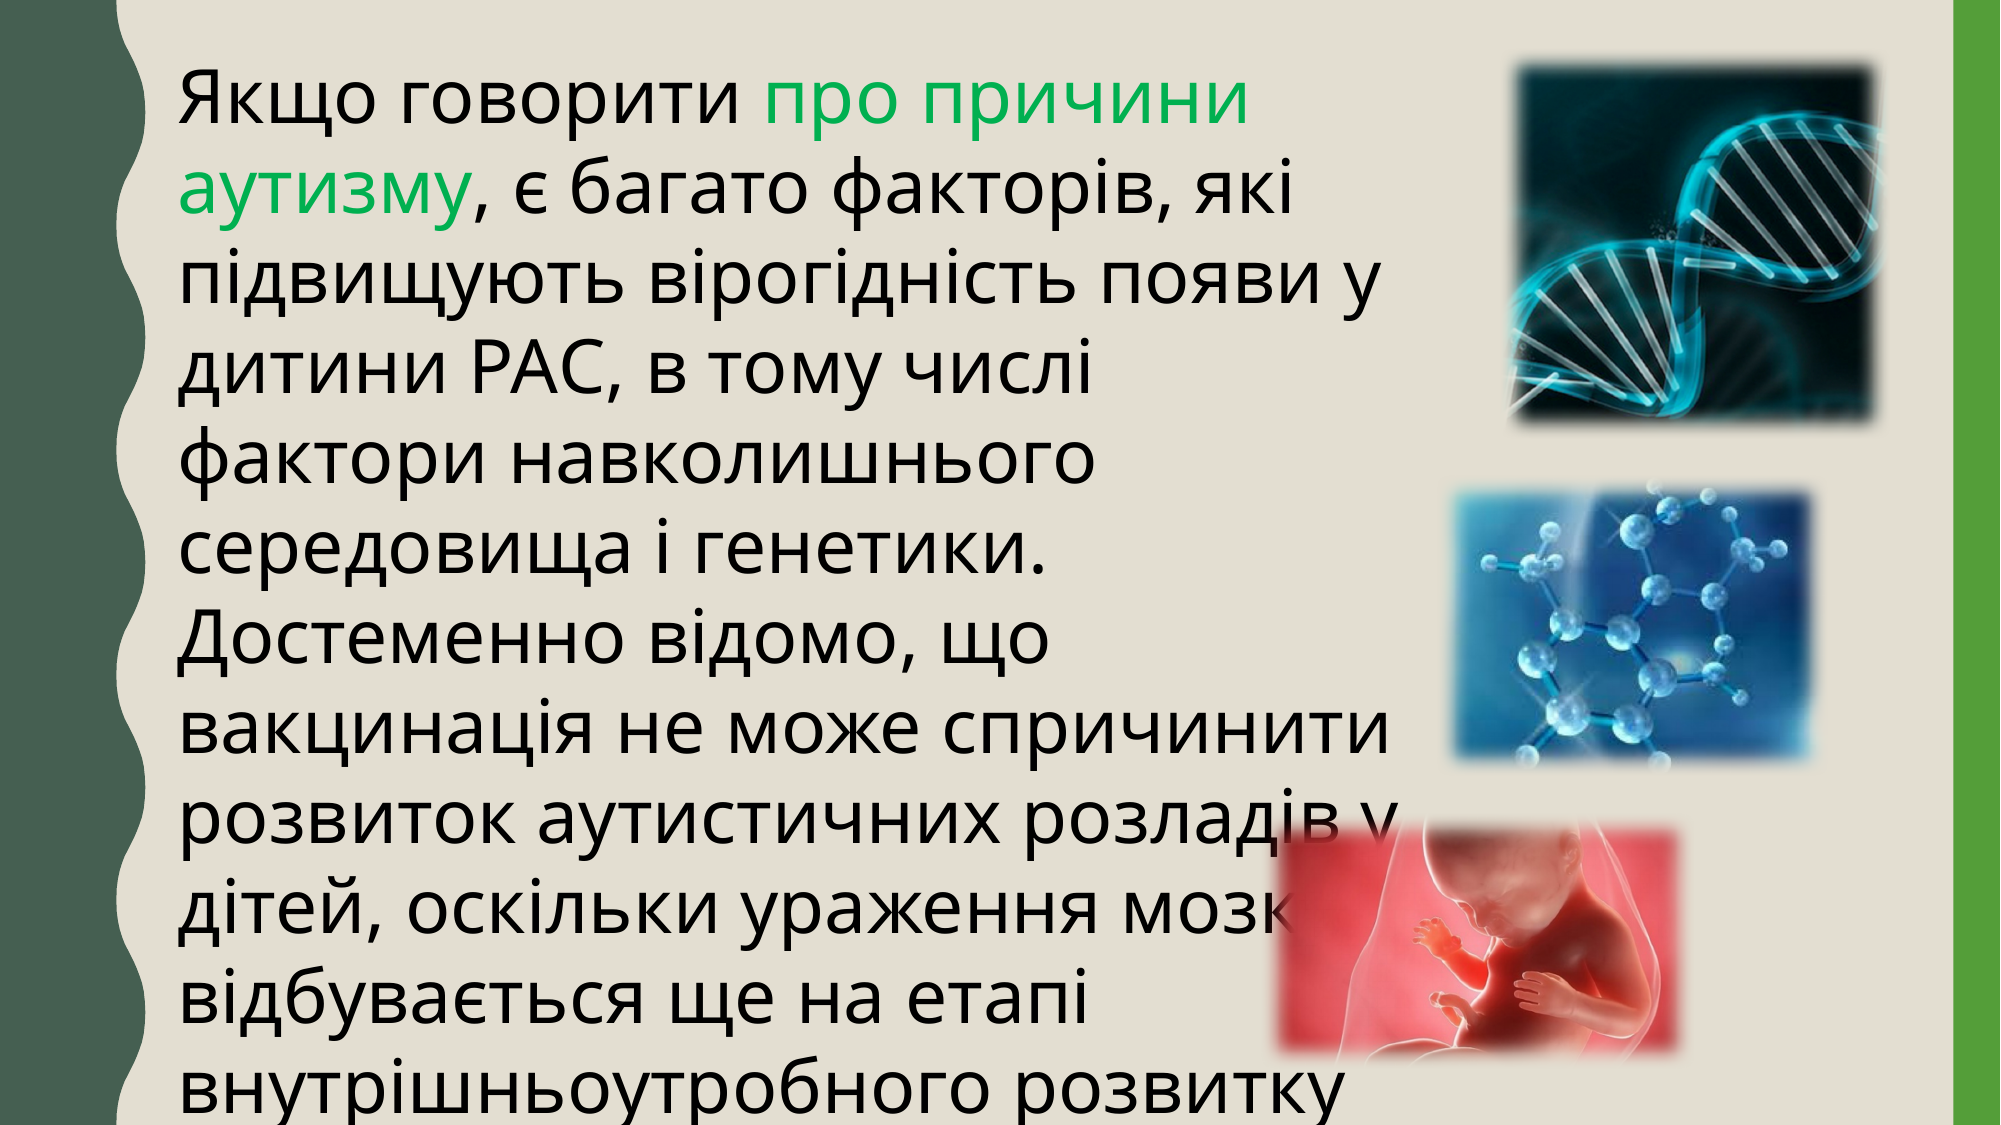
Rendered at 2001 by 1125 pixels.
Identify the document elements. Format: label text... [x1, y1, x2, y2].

text_box Якщо говорити про причини аутизму, є багато факторів, які підвищують вірогідність появи у дитини РАС, в тому числі фактори навколишнього середовища і генетики. Достеменно відомо, що вакцинація не може спричинити розвиток аутистичних розладів у дітей, оскільки ураження мозку відбувається ще на етапі внутрішньоутробного розвитку плода. [162, 41, 1437, 1125]
picture [1436, 475, 1829, 777]
picture [1499, 47, 1891, 440]
picture [1260, 812, 1695, 1070]
